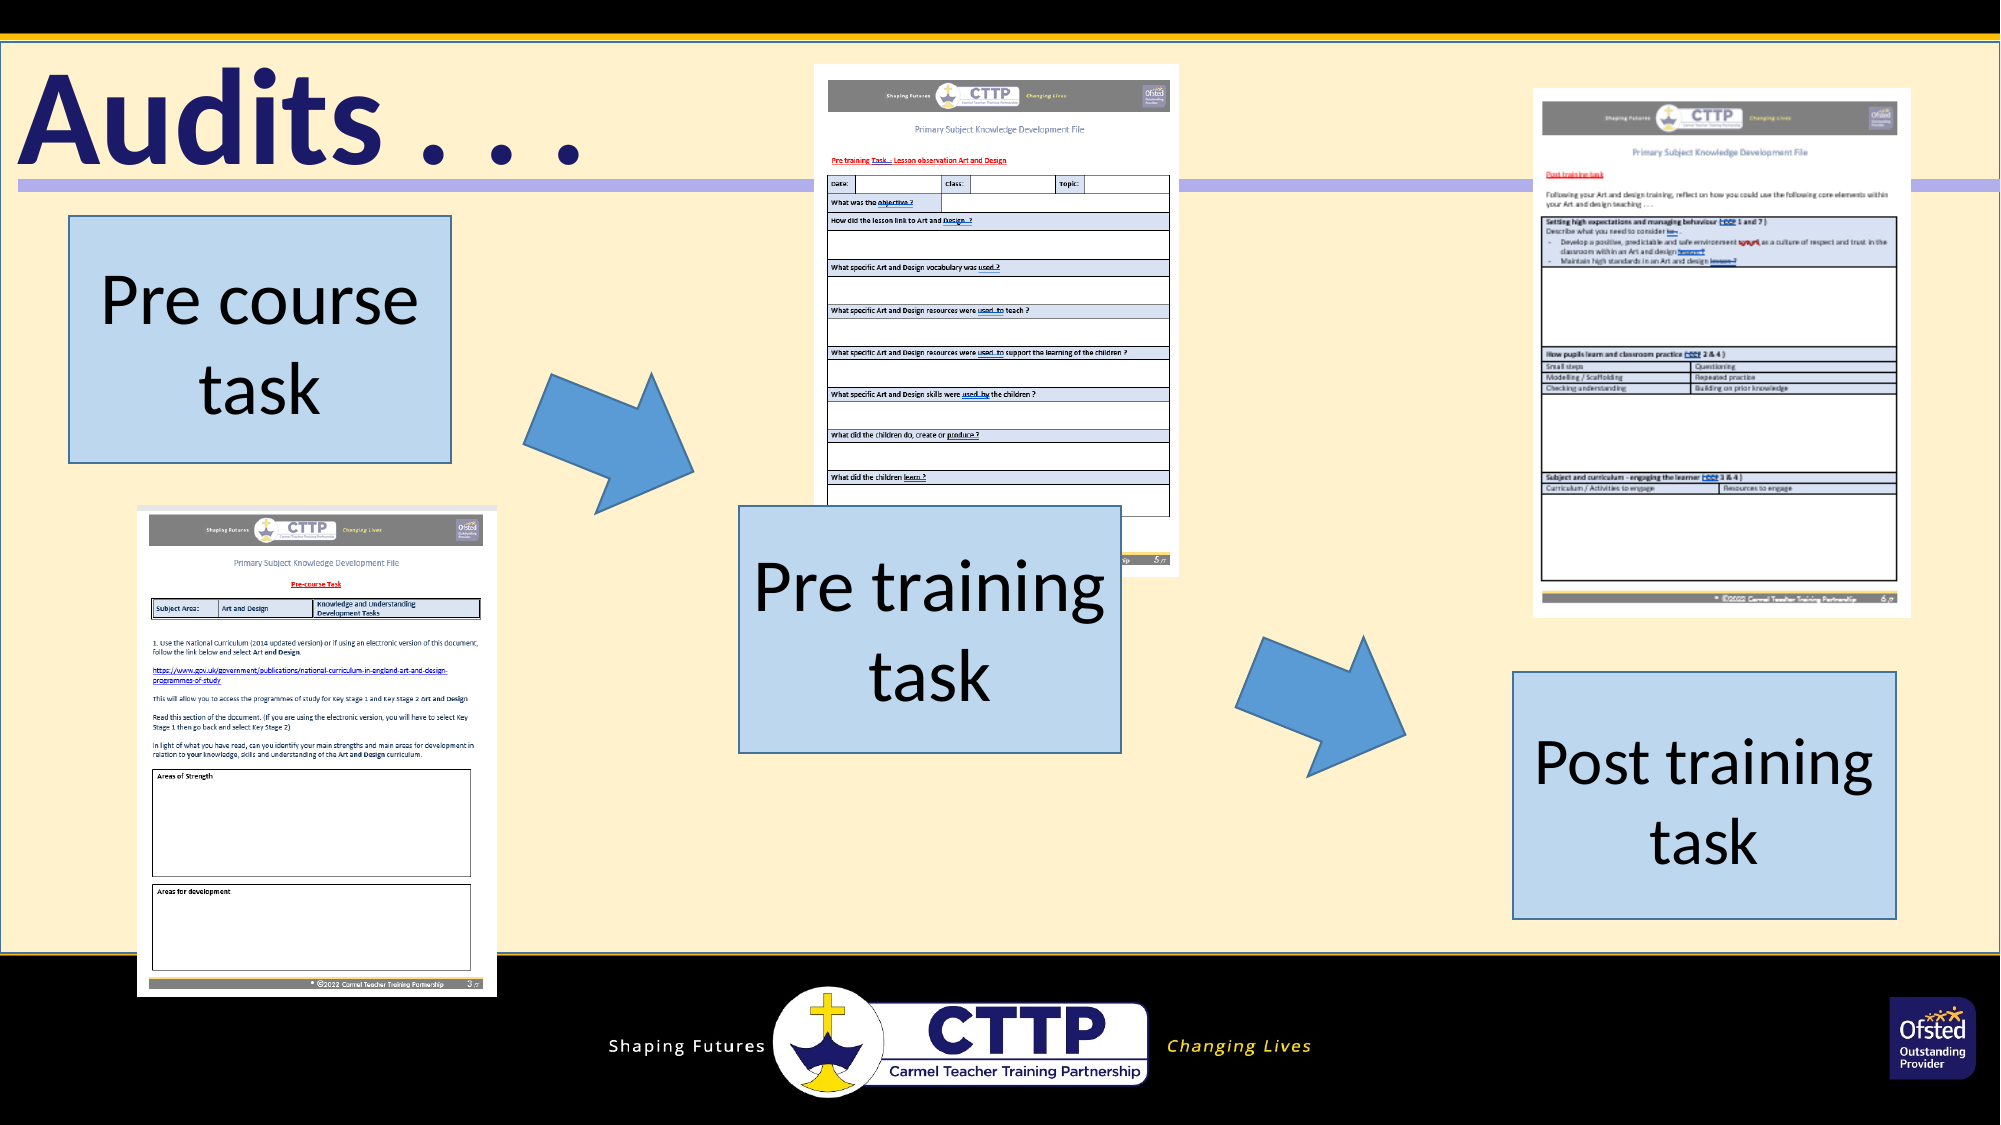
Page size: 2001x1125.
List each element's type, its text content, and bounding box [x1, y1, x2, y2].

text_box [522, 371, 695, 516]
text_box Audits . . . [3, 19, 603, 200]
picture [1533, 88, 1911, 618]
text_box [1234, 634, 1407, 779]
text_box Post training task [1512, 671, 1897, 920]
picture [814, 64, 1179, 577]
picture [0, 0, 2000, 41]
text_box Pre course task [68, 215, 452, 464]
text_box Pre training task [738, 505, 1122, 754]
picture [0, 505, 2000, 1125]
